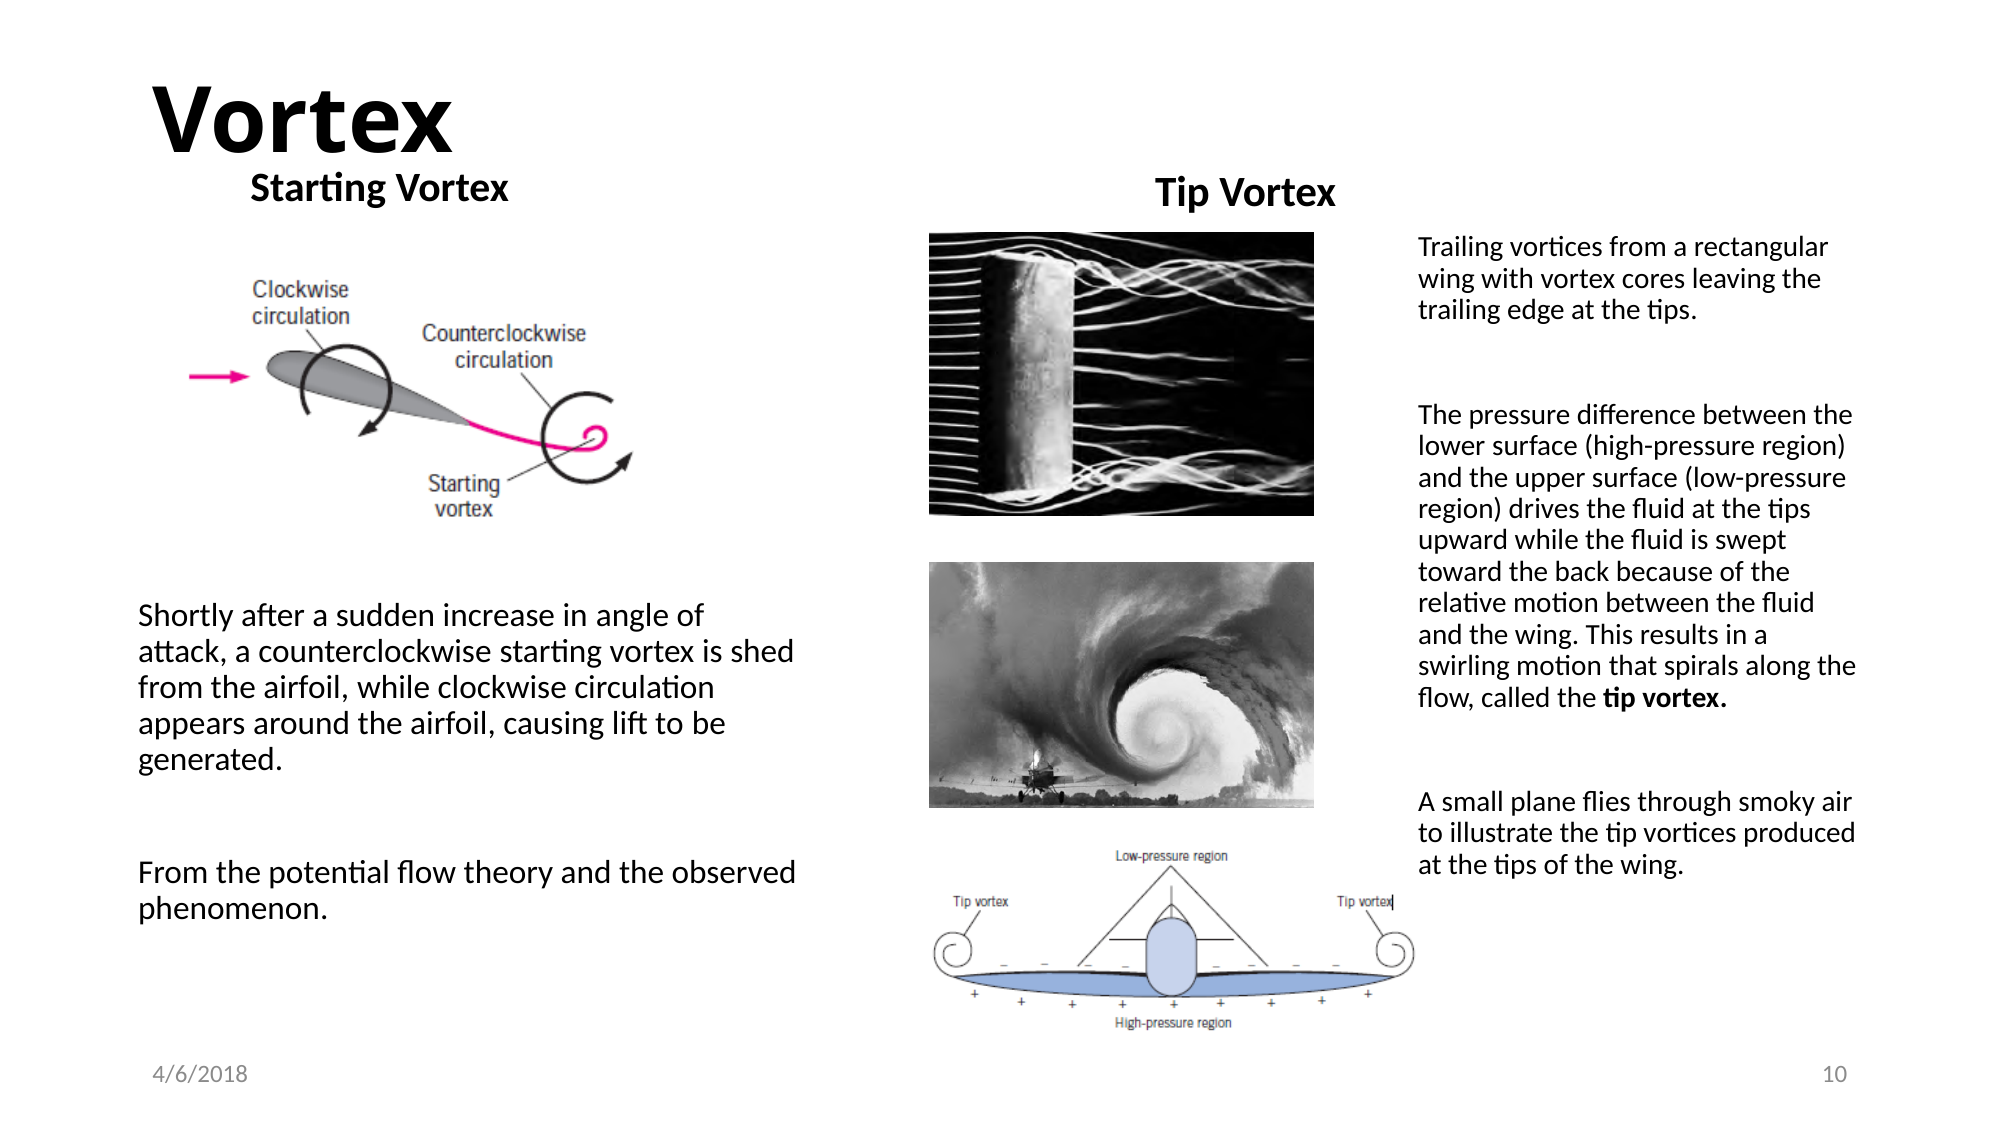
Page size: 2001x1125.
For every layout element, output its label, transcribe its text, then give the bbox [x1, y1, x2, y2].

picture [166, 271, 648, 534]
text_box Trailing vortices from a rectangular wing with vortex cores leaving the trailing edge at the tips. The pressure difference between the lower surface (high-pressure region) and the upper surface (low-pressure region) drives the fluid at the tips upward while the fluid is swept toward the back because of the relative motion between the fluid and the wing. This results in a swirling motion that spirals along the flow, called the tip vortex. A small plane flies through smoky air to illustrate the tip vortices produced at the tips of the wing. [1403, 224, 1872, 888]
list Starting Vortex [235, 157, 652, 240]
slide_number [137, 1042, 588, 1103]
picture [929, 562, 1315, 808]
picture [929, 827, 1466, 1042]
slide_number 10 [1412, 1042, 1863, 1103]
text_box Tip Vortex [1140, 161, 1557, 224]
text_box Shortly after a sudden increase in angle of attack, a counterclockwise starting vortex is shed from the airfoil, while clockwise circulation appears around the airfoil, causing lift to be generated. From the potential flow theory and the observed phenomenon. [123, 590, 815, 1014]
title Vortex [137, 59, 1863, 187]
picture [929, 232, 1315, 516]
